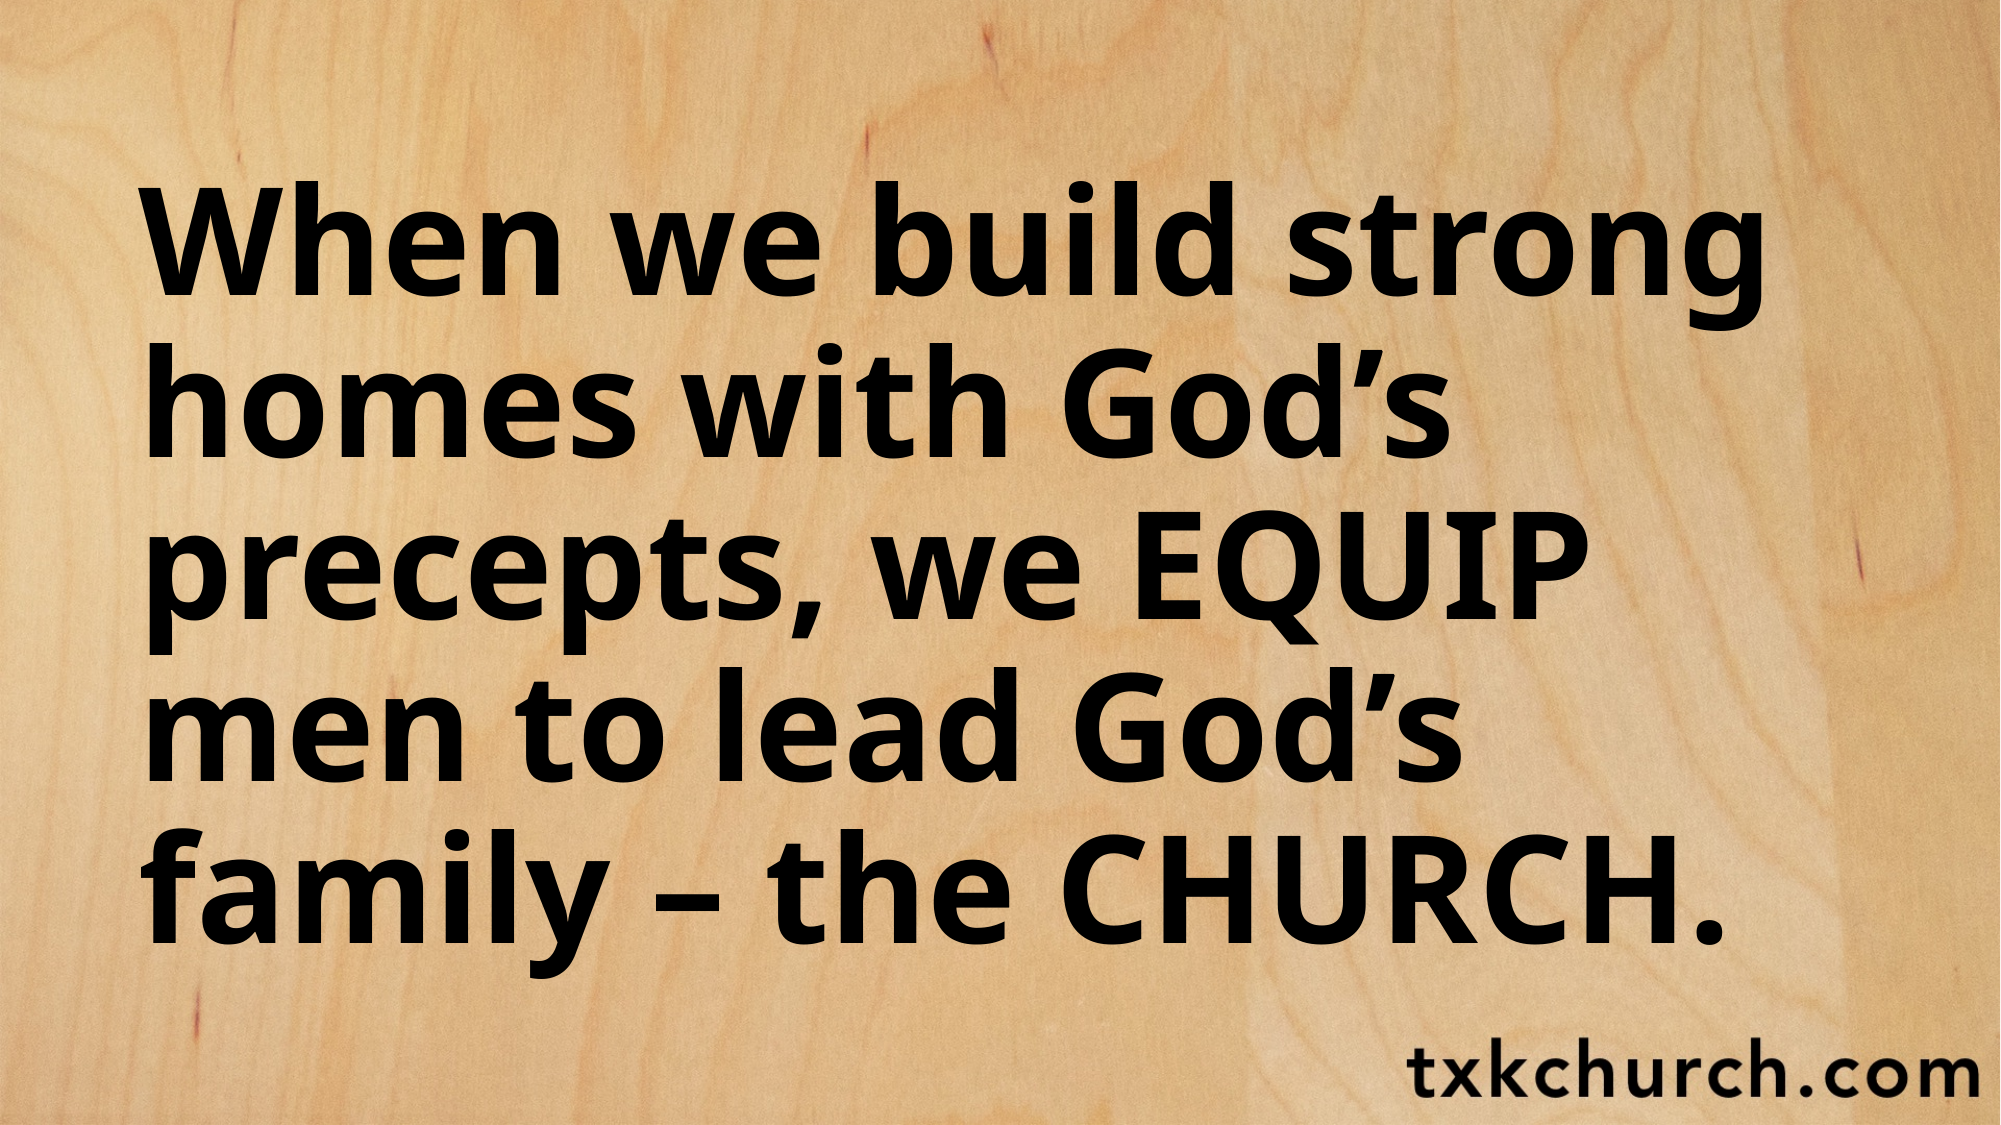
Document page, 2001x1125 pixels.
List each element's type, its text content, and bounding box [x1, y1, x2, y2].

picture [0, 0, 2001, 1125]
list When we build strong homes with God’s precepts, we EQUIP men to lead God’s family – the CHURCH. [123, 158, 1877, 967]
